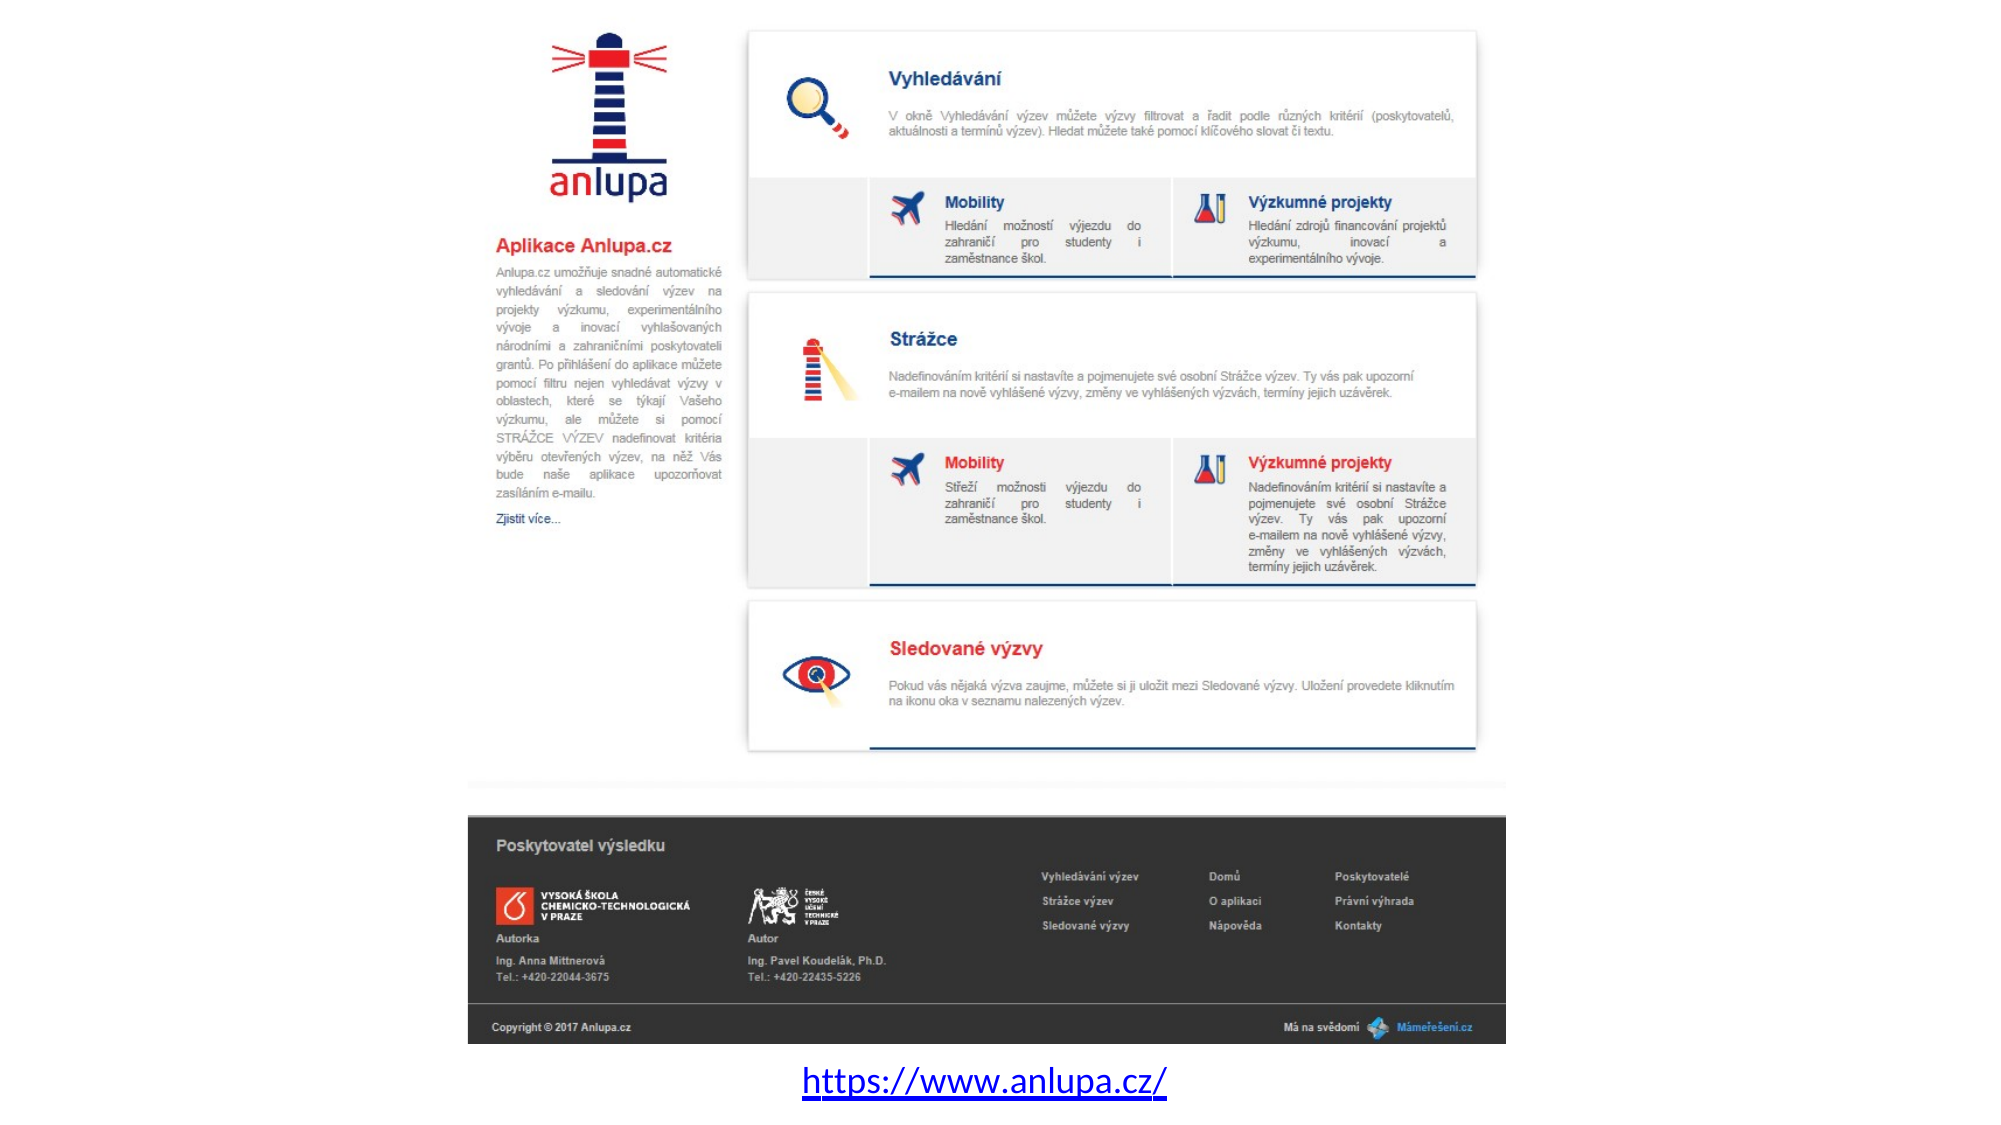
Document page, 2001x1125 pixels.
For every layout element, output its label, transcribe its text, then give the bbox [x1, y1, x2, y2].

text_box https://www.anlupa.cz/ [799, 1056, 1168, 1102]
text_box [467, 0, 1506, 1044]
